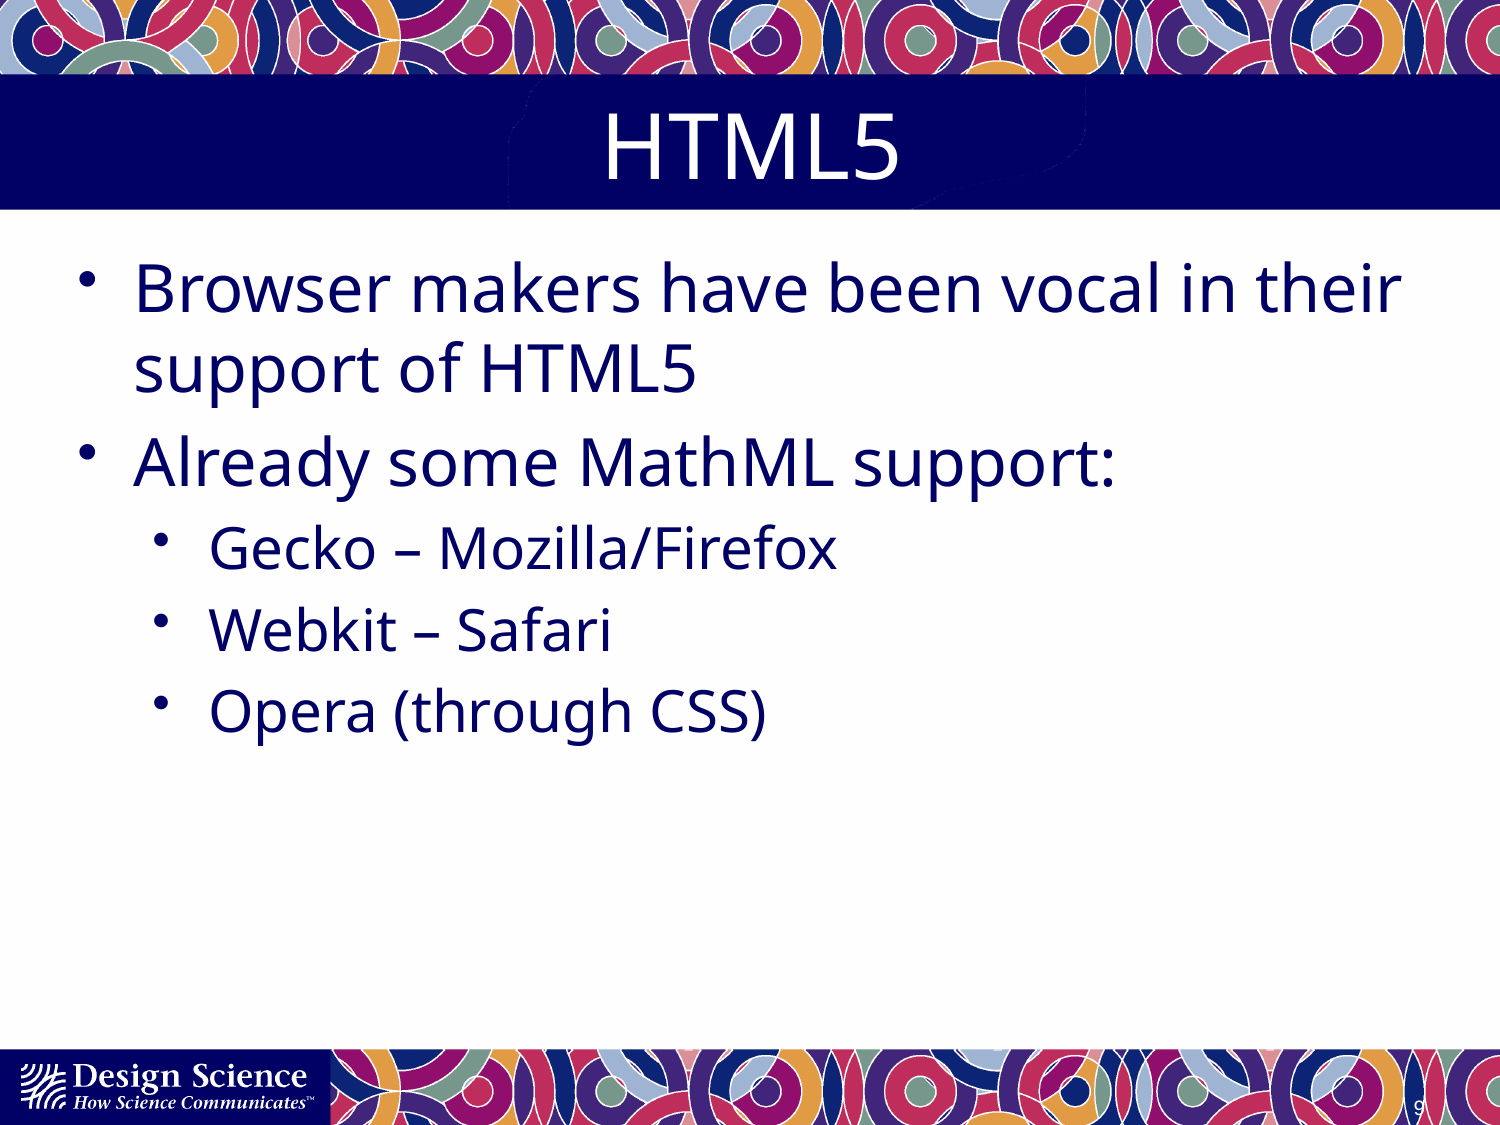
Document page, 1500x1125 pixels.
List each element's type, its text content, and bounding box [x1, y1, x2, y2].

title HTML5 [23, 75, 1481, 210]
picture [0, 0, 1500, 1125]
slide_number 9 [1074, 1041, 1425, 1120]
list Browser makers have been vocal in their support of HTML5 Already some MathML support: Gecko – Mozilla/Firefox Webkit – Safari Opera (through CSS) [62, 238, 1443, 1007]
